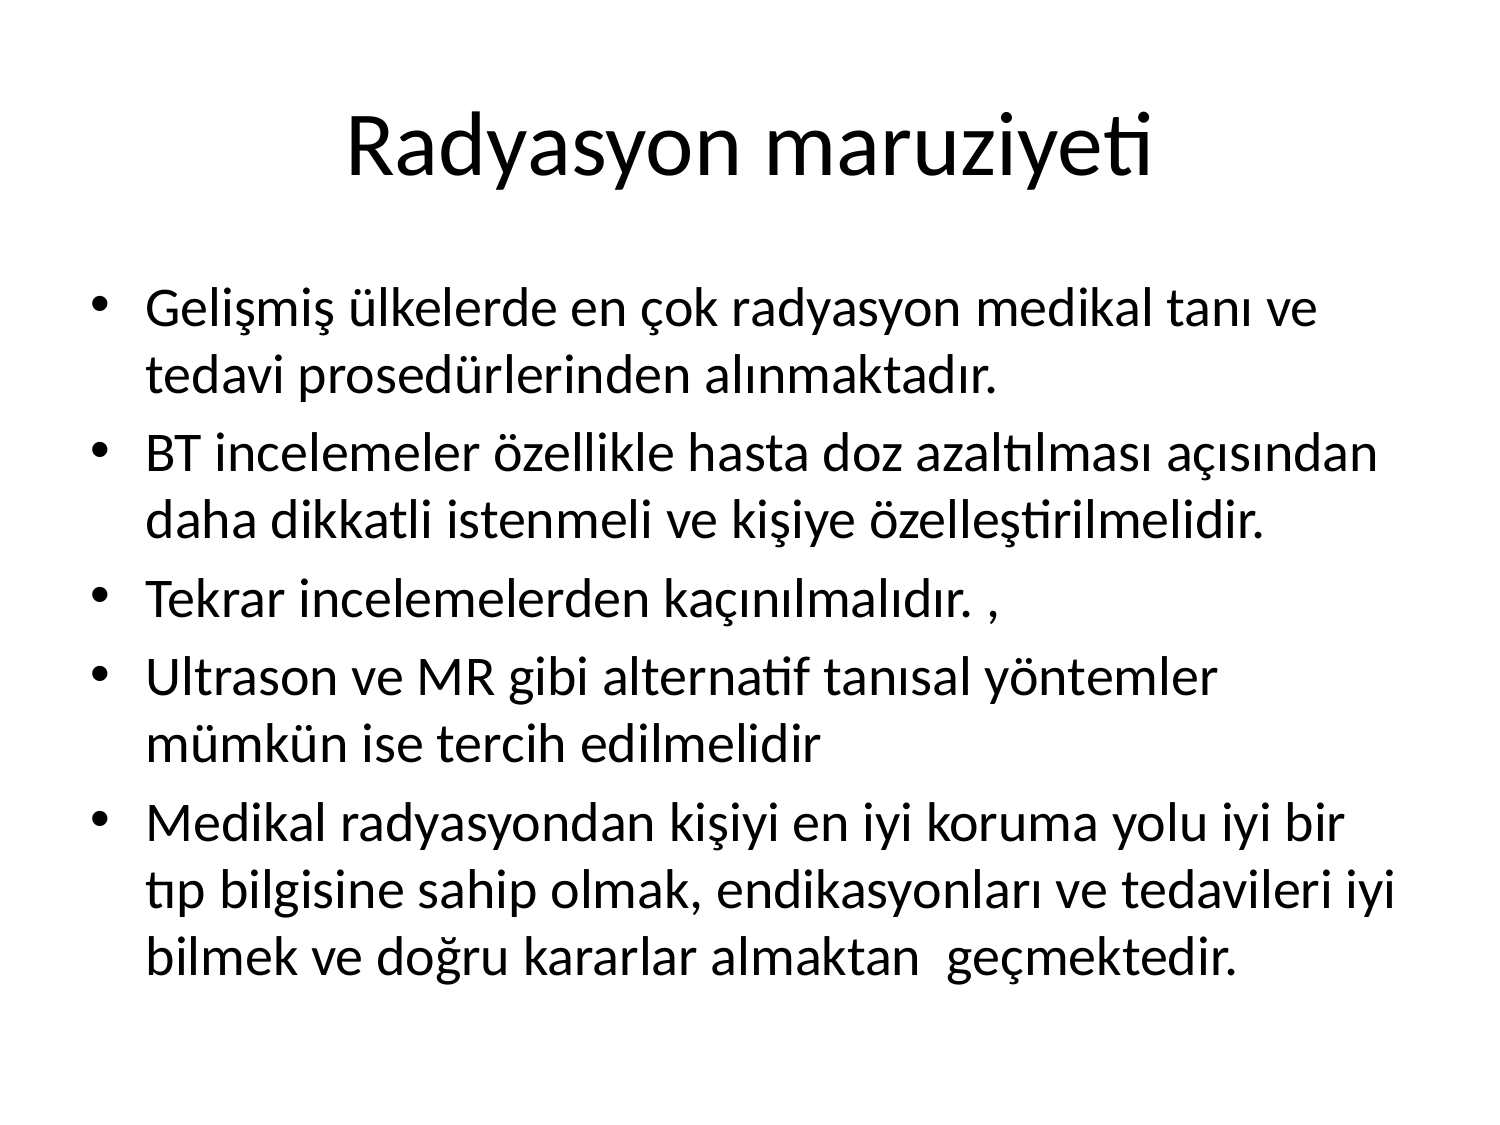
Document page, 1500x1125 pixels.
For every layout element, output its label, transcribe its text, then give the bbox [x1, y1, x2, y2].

title Radyasyon maruziyeti [75, 45, 1425, 233]
list Gelişmiş ülkelerde en çok radyasyon medikal tanı ve tedavi prosedürlerinden alınmaktadır. BT incelemeler özellikle hasta doz azaltılması açısından daha dikkatli istenmeli ve kişiye özelleştirilmelidir. Tekrar incelemelerden kaçınılmalıdır. , Ultrason ve MR gibi alternatif tanısal yöntemler mümkün ise tercih edilmelidir Medikal radyasyondan kişiyi en iyi koruma yolu iyi bir tıp bilgisine sahip olmak, endikasyonları ve tedavileri iyi bilmek ve doğru kararlar almaktan geçmektedir. [75, 262, 1425, 1005]
